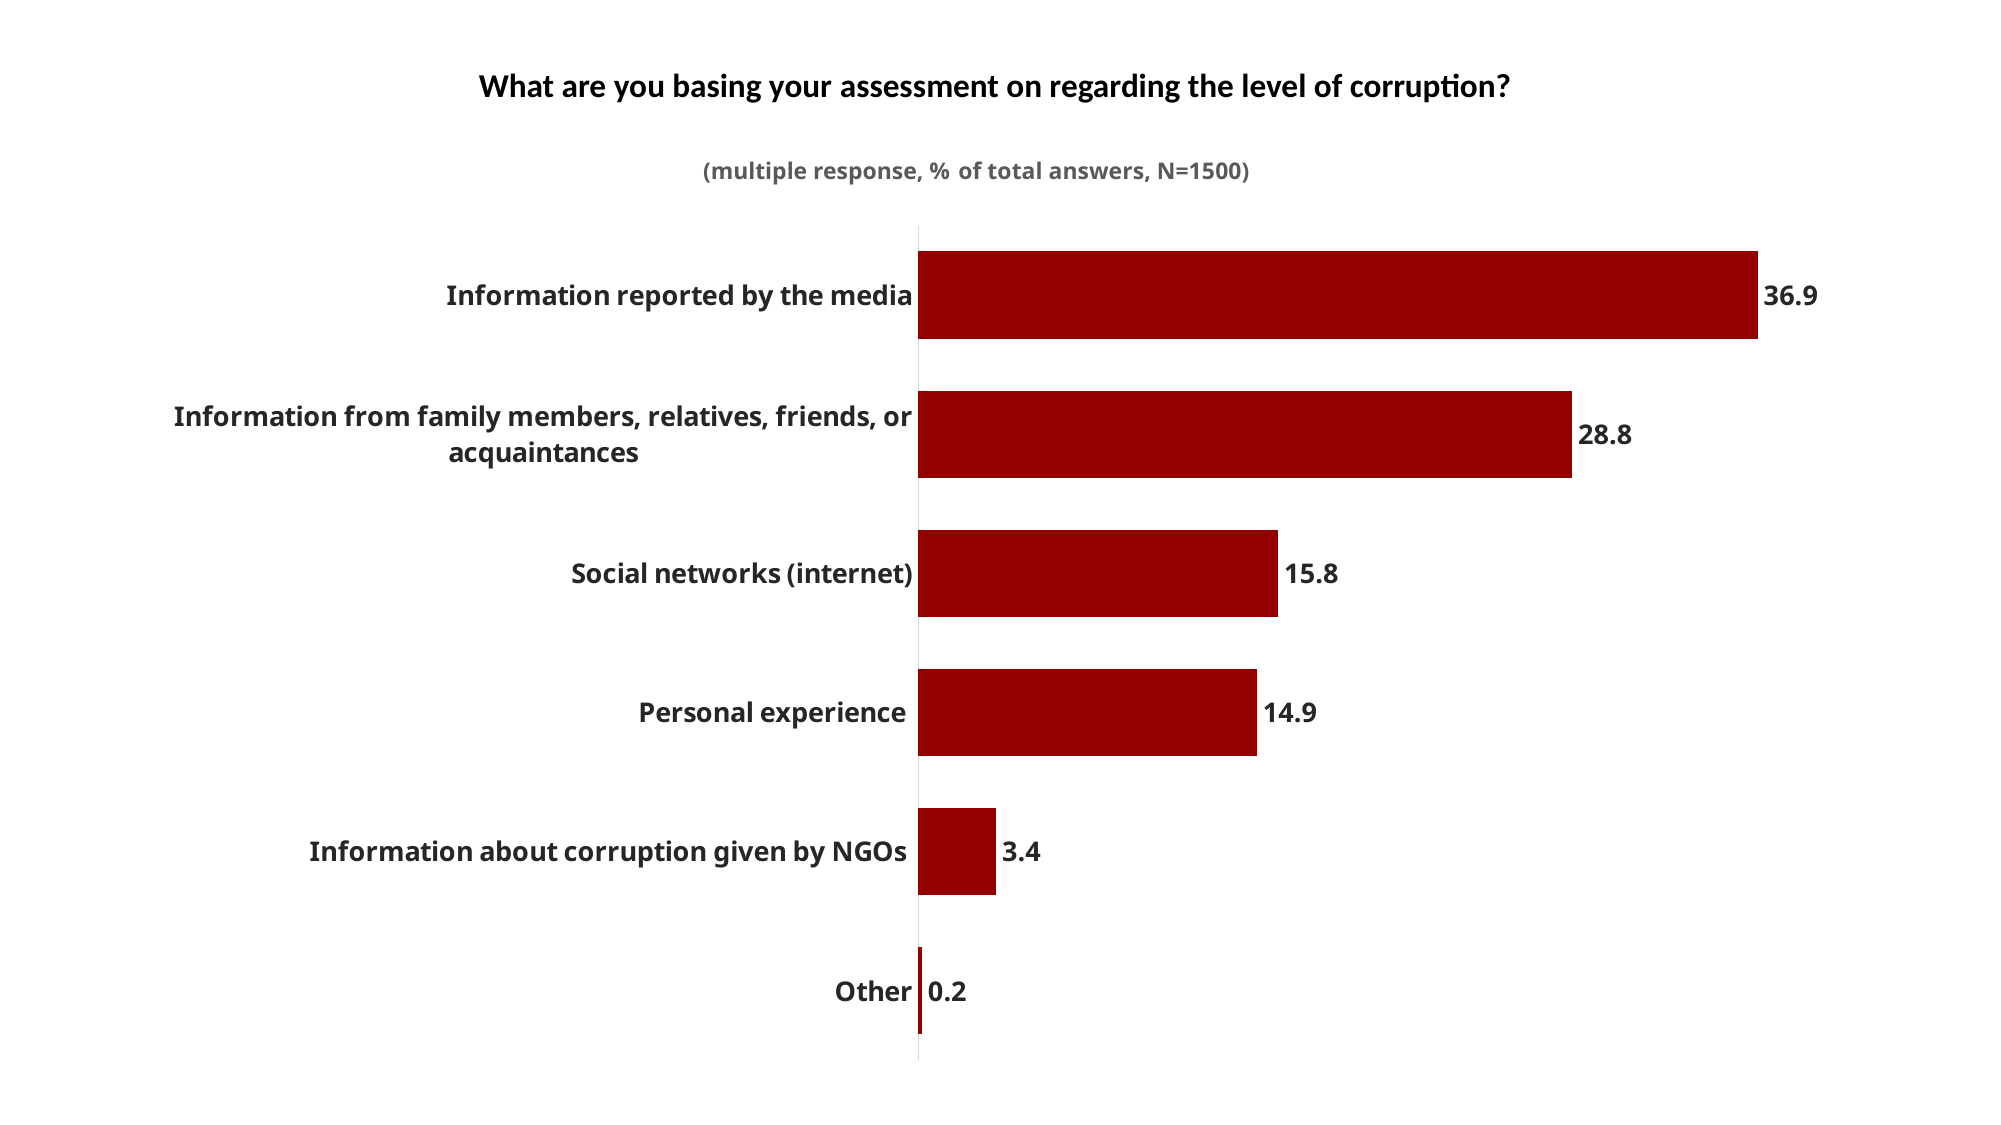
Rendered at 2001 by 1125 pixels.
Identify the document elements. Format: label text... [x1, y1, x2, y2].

text_box What are you basing your assessment on regarding the level of corruption? [332, 56, 1667, 112]
chart [173, 216, 1944, 1065]
text_box (multiple response, % of total answers, N=1500) [476, 149, 1477, 192]
